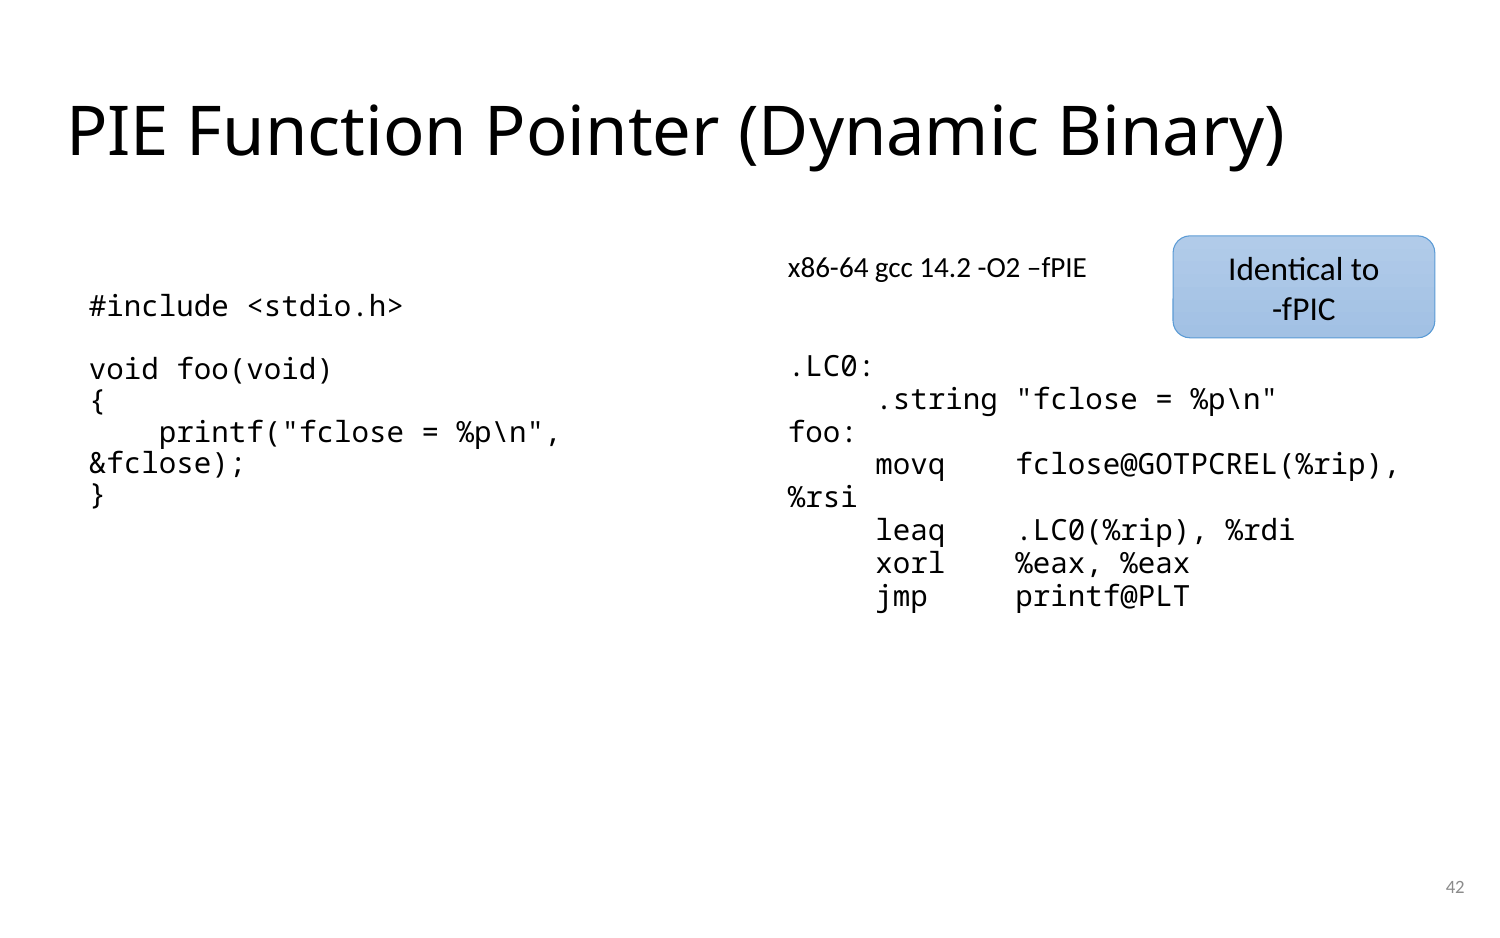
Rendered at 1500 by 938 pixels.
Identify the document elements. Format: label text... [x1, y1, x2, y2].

text_box Identical to -fPIC [1172, 235, 1436, 339]
title PIE Function Pointer (Dynamic Binary) [51, 81, 1449, 186]
list #include <stdio.h> void foo(void) { printf("fclose = %p\n", &fclose); } [51, 210, 708, 833]
list x86-64 gcc 14.2 -O2 –fPIE .LC0: .string "fclose = %p\n" foo: movq fclose@GOTPCREL(%rip), %rsi leaq .LC0(%rip), %rdi xorl %eax, %eax jmp printf@PLT [750, 235, 1449, 797]
slide_number 42 [1389, 849, 1480, 922]
